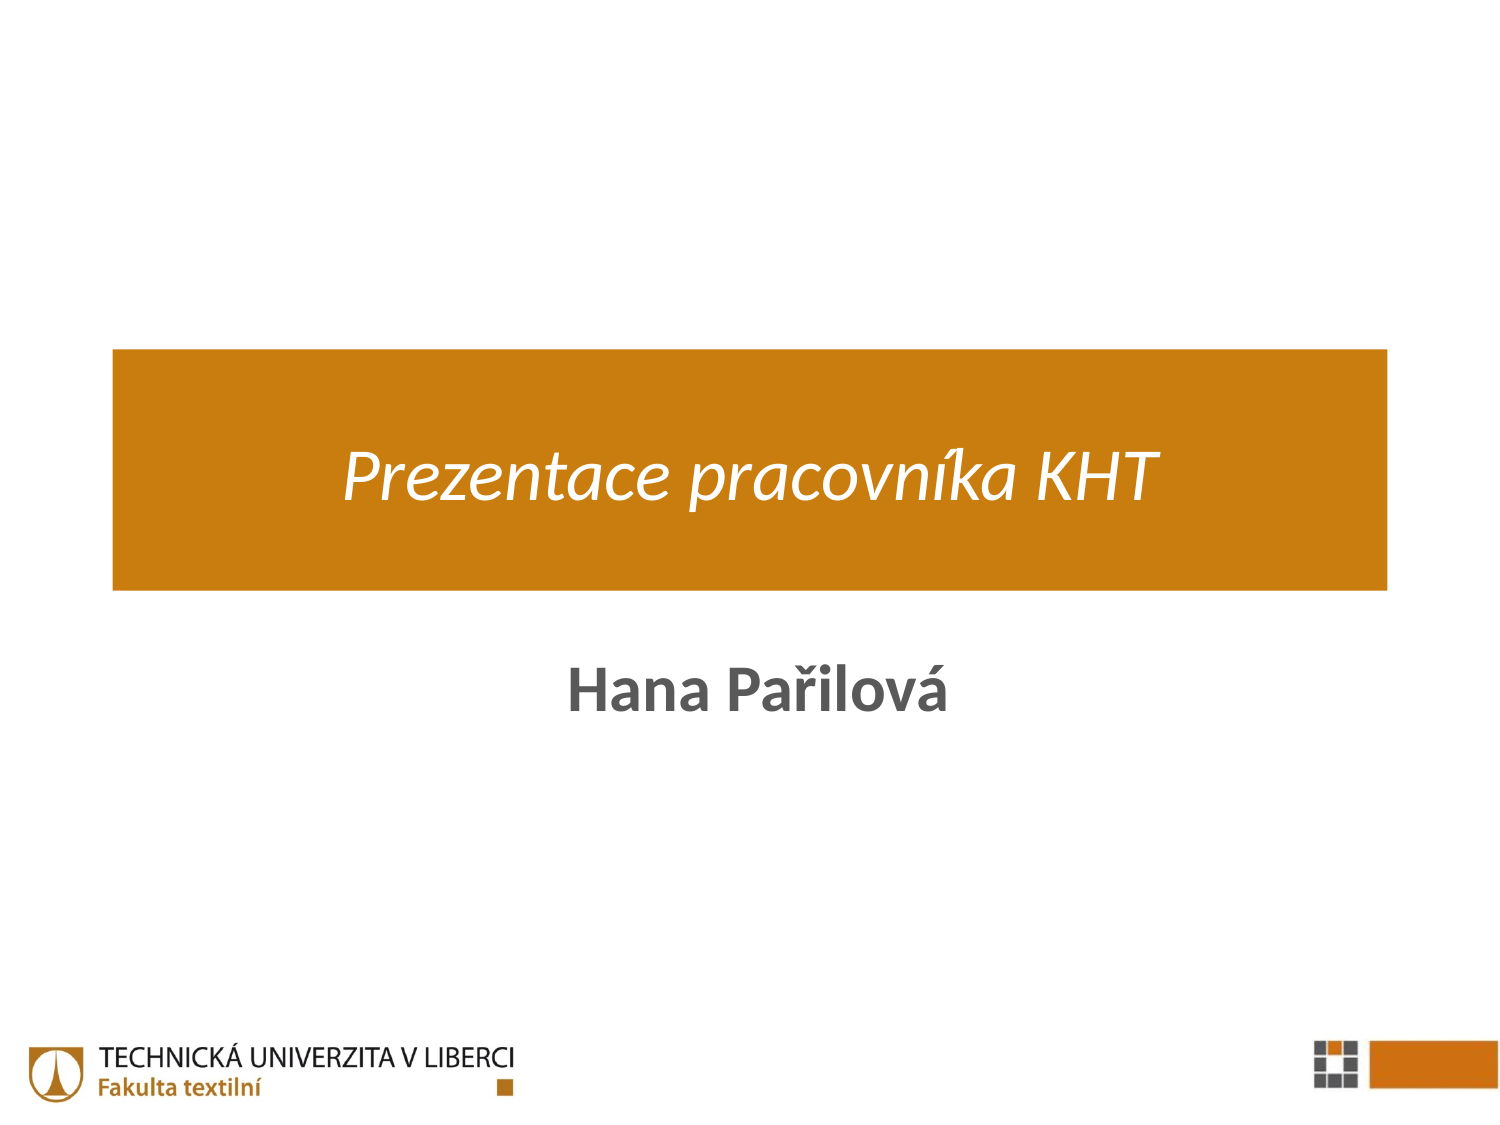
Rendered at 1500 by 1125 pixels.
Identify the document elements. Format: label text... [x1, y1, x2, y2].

title Prezentace pracovníka KHT [112, 349, 1388, 591]
picture [0, 1034, 1500, 1106]
subtitle Hana Pařilová [177, 637, 1341, 994]
